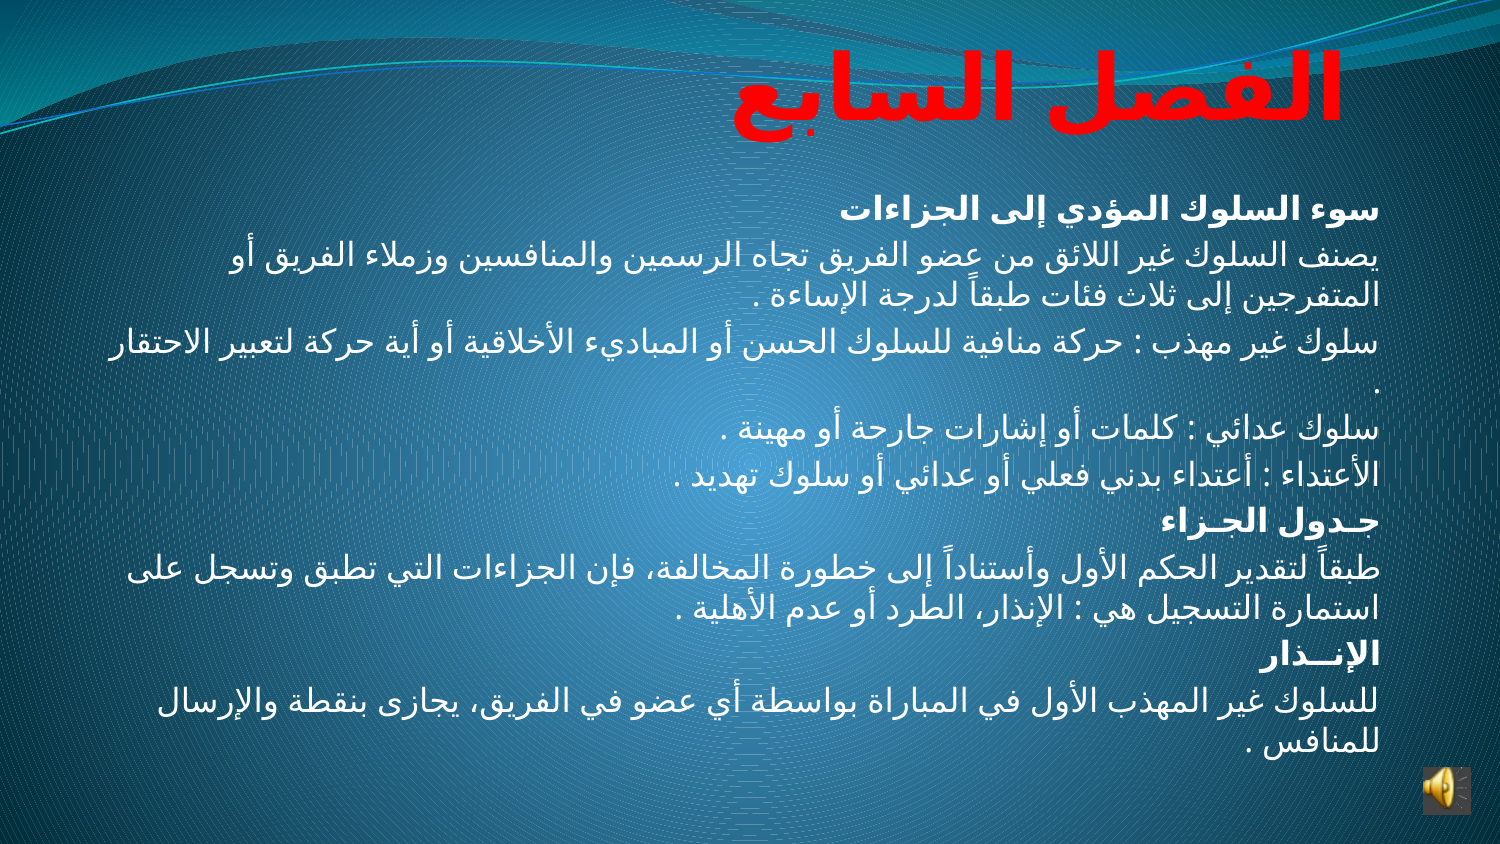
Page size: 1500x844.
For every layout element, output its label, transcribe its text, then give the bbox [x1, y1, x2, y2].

subtitle سوء السلوك المؤدي إلى الجزاءات يصنف السلوك غير اللائق من عضو الفريق تجاه الرسمين والمنافسين وزملاء الفريق أو المتفرجين إلى ثلاث فئات طبقاً لدرجة الإساءة . سلوك غير مهذب : حركة منافية للسلوك الحسن أو المباديء الأخلاقية أو أية حركة لتعبير الاحتقار . سلوك عدائي : كلمات أو إشارات جارحة أو مهينة . الأعتداء : أعتداء بدني فعلي أو عدائي أو سلوك تهديد . جـدول الجـزاء طبقاً لتقدير الحكم الأول وأستناداً إلى خطورة المخالفة، فإن الجزاءات التي تطبق وتسجل على استمارة التسجيل هي : الإنذار، الطرد أو عدم الأهلية . الإنــذار للسلوك غير المهذب الأول في المباراة بواسطة أي عضو في الفريق، يجازى بنقطة والإرسال للمنافس . [95, 179, 1385, 794]
title الفصل السابع [87, 32, 1376, 139]
picture [1421, 765, 1473, 817]
